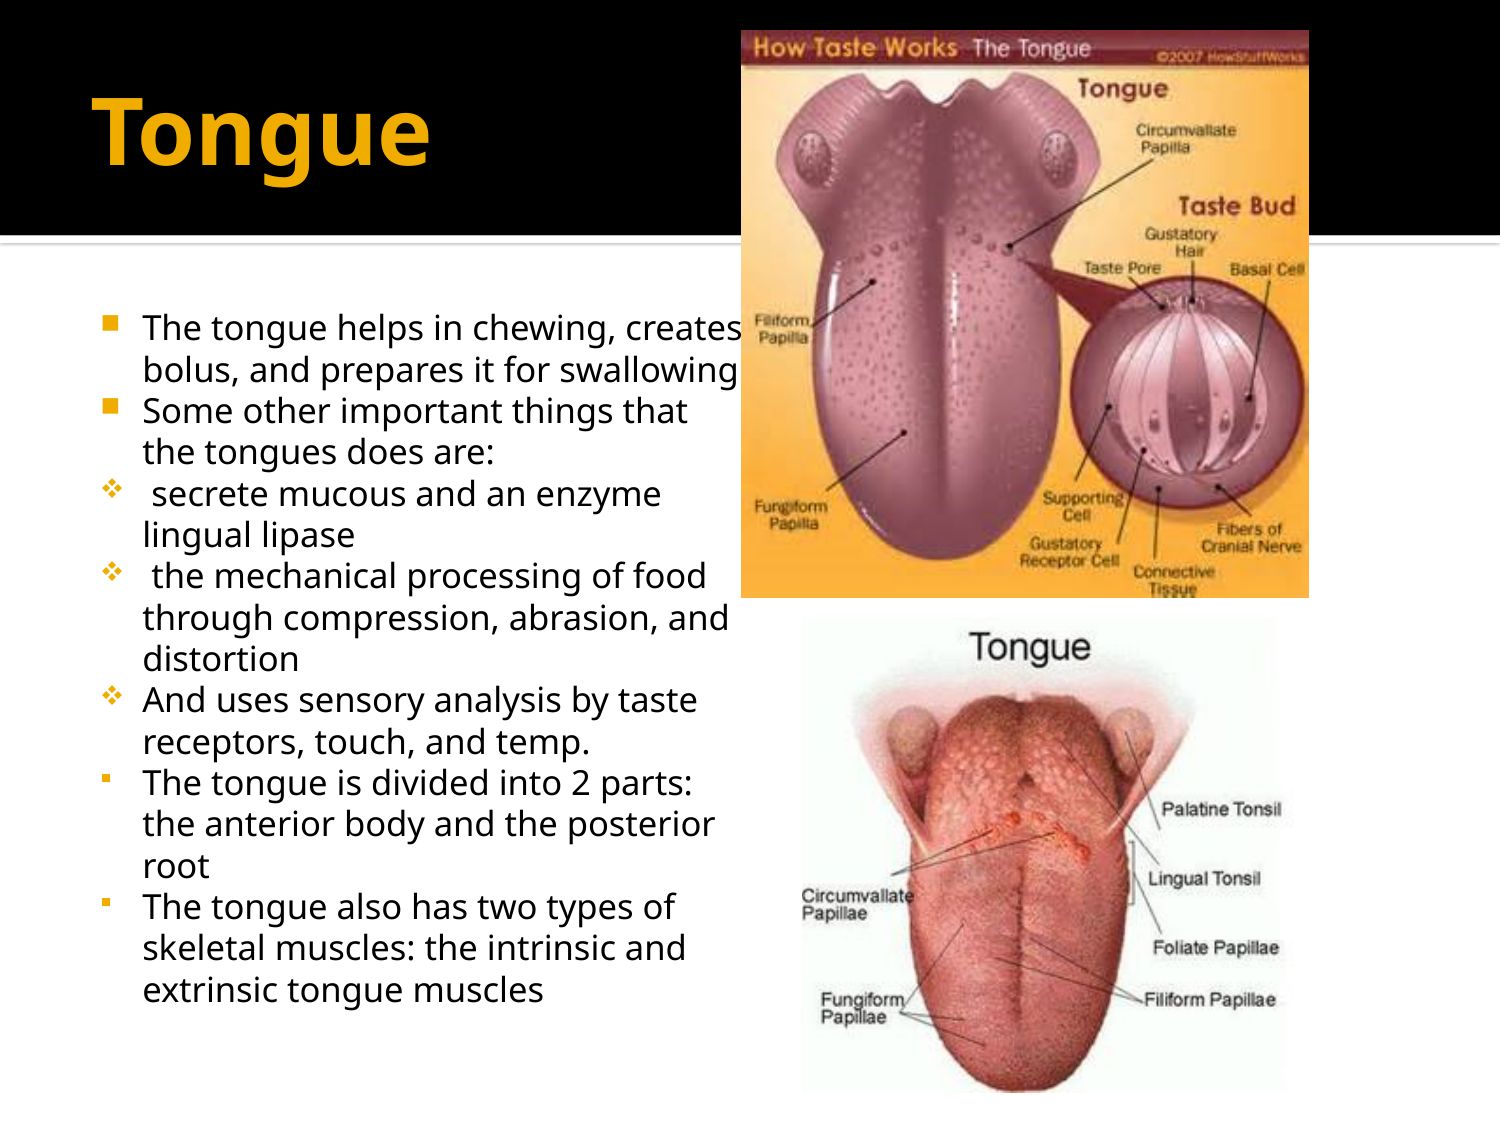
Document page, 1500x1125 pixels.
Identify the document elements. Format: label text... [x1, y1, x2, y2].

picture [741, 30, 1309, 598]
list The tongue helps in chewing, creates bolus, and prepares it for swallowing Some other important things that the tongues does are: secrete mucous and an enzyme lingual lipase the mechanical processing of food through compression, abrasion, and distortion And uses sensory analysis by taste receptors, touch, and temp. The tongue is divided into 2 parts: the anterior body and the posterior root The tongue also has two types of skeletal muscles: the intrinsic and extrinsic tongue muscles [75, 291, 762, 1050]
title Tongue [75, 25, 1425, 231]
picture [802, 617, 1294, 1093]
